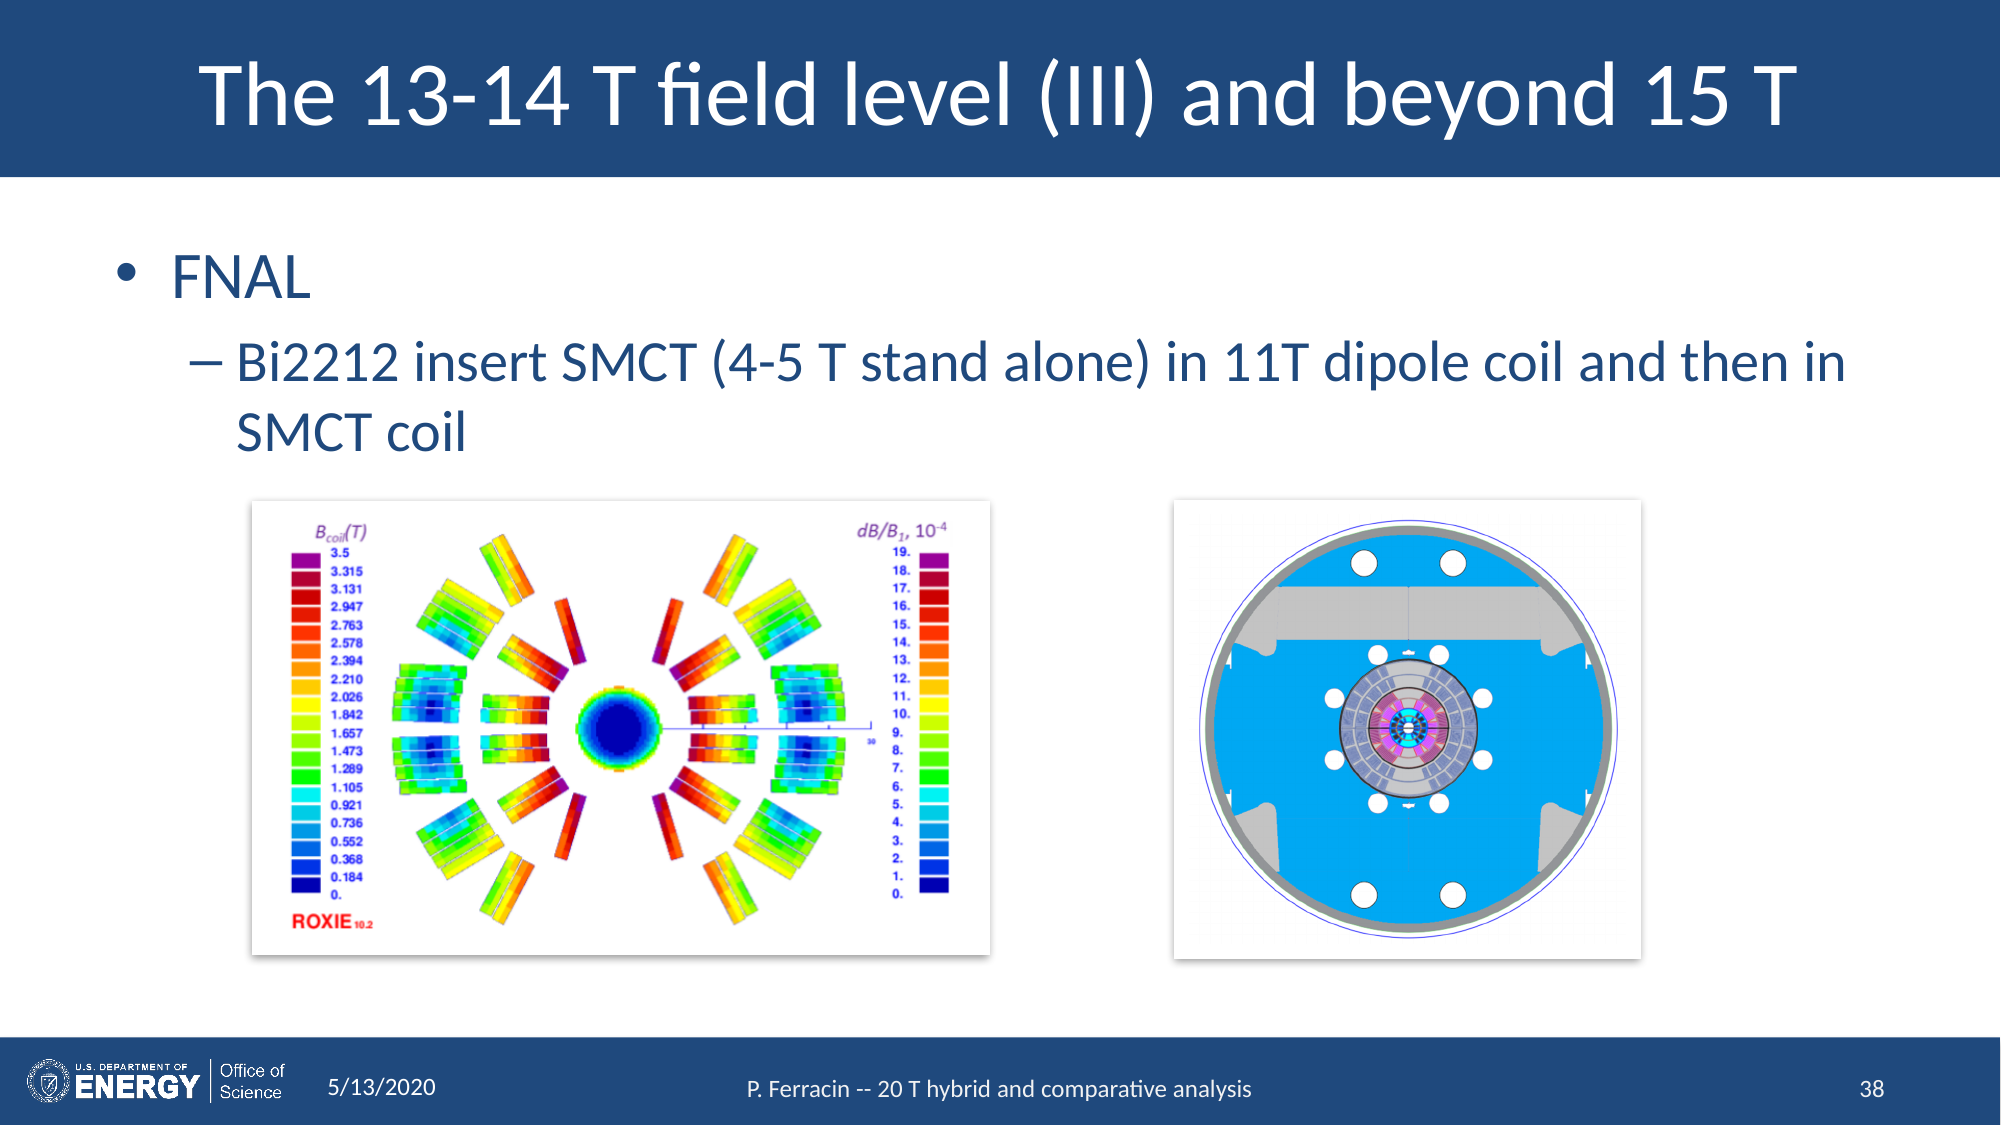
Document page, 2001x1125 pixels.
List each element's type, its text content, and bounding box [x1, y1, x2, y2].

picture [266, 514, 976, 941]
slide_number 38 [1433, 1057, 1900, 1118]
list FNAL Bi2212 insert SMCT (4-5 T stand alone) in 11T dipole coil and then in SMCT coil [99, 224, 1900, 986]
title The 13-14 T field level (III) and beyond 15 T [0, 0, 2000, 178]
footer P. Ferracin -- 20 T hybrid and comparative analysis [562, 1057, 1433, 1118]
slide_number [312, 1055, 567, 1116]
picture [1188, 513, 1627, 945]
picture [27, 1059, 285, 1103]
